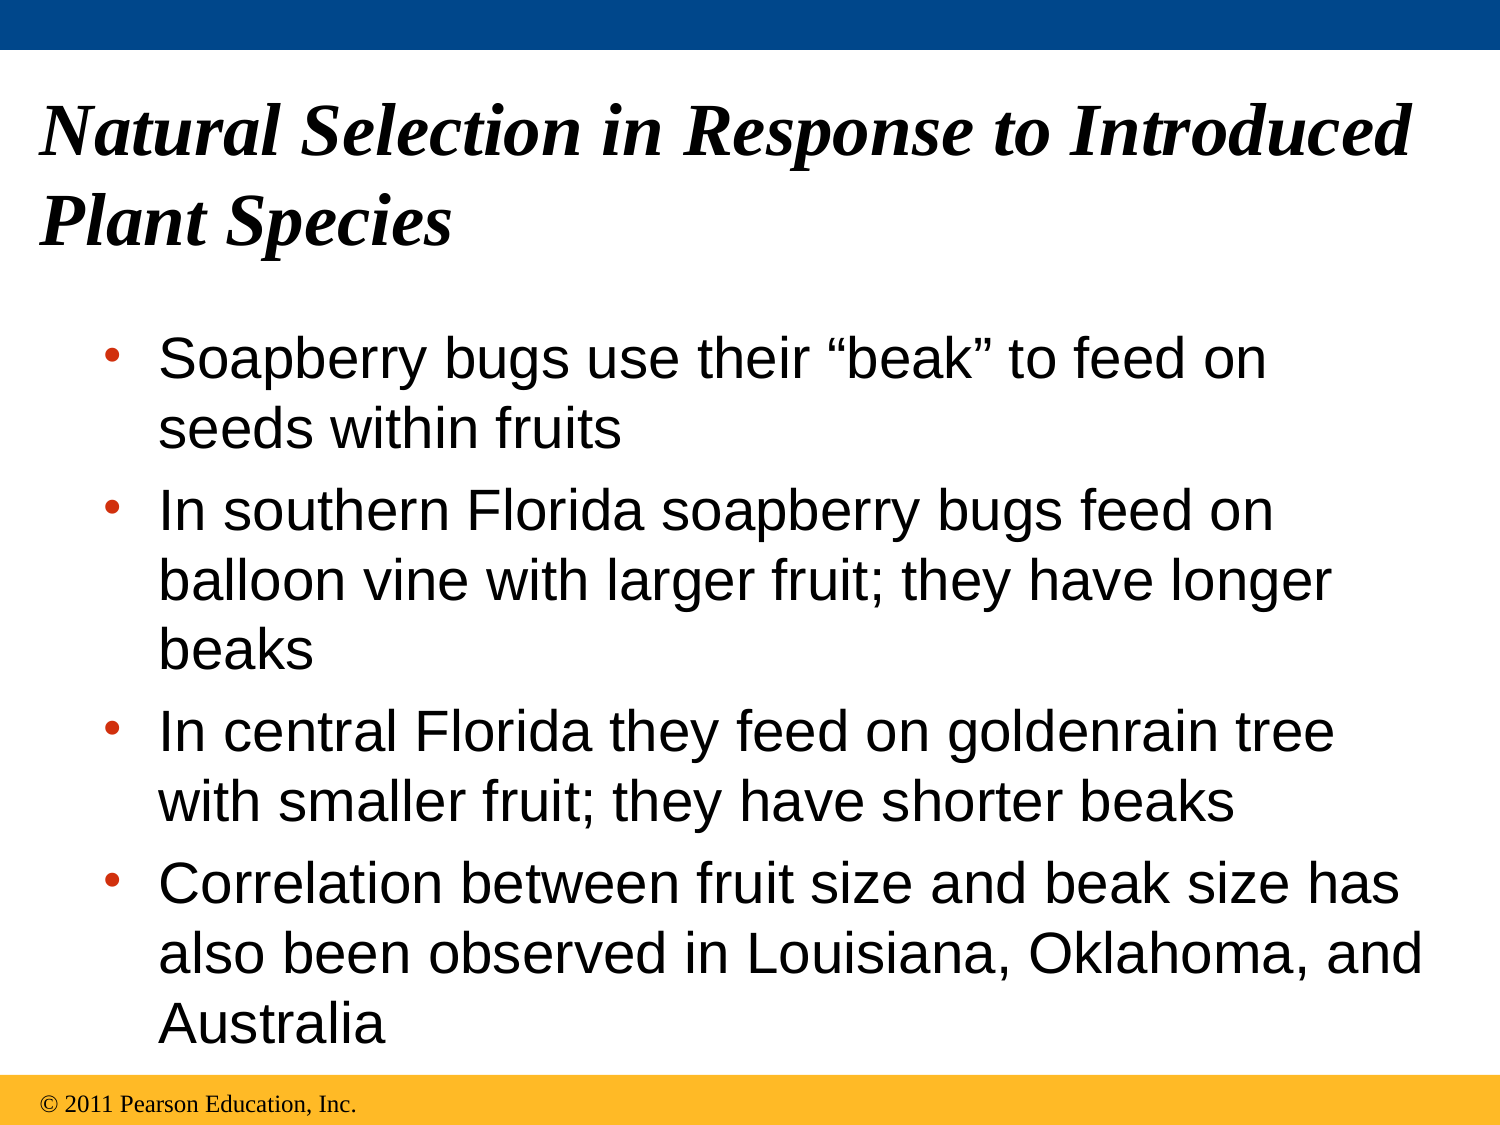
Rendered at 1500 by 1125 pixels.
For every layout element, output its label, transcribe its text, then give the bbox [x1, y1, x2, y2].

list Soapberry bugs use their “beak” to feed on seeds within fruits In southern Florida soapberry bugs feed on balloon vine with larger fruit; they have longer beaks In central Florida they feed on goldenrain tree with smaller fruit; they have shorter beaks Correlation between fruit size and beak size has also been observed in Louisiana, Oklahoma, and Australia [87, 312, 1451, 1073]
title Natural Selection in Response to Introduced Plant Species [24, 95, 1500, 247]
text_box [0, 0, 1500, 50]
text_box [0, 1074, 1500, 1125]
